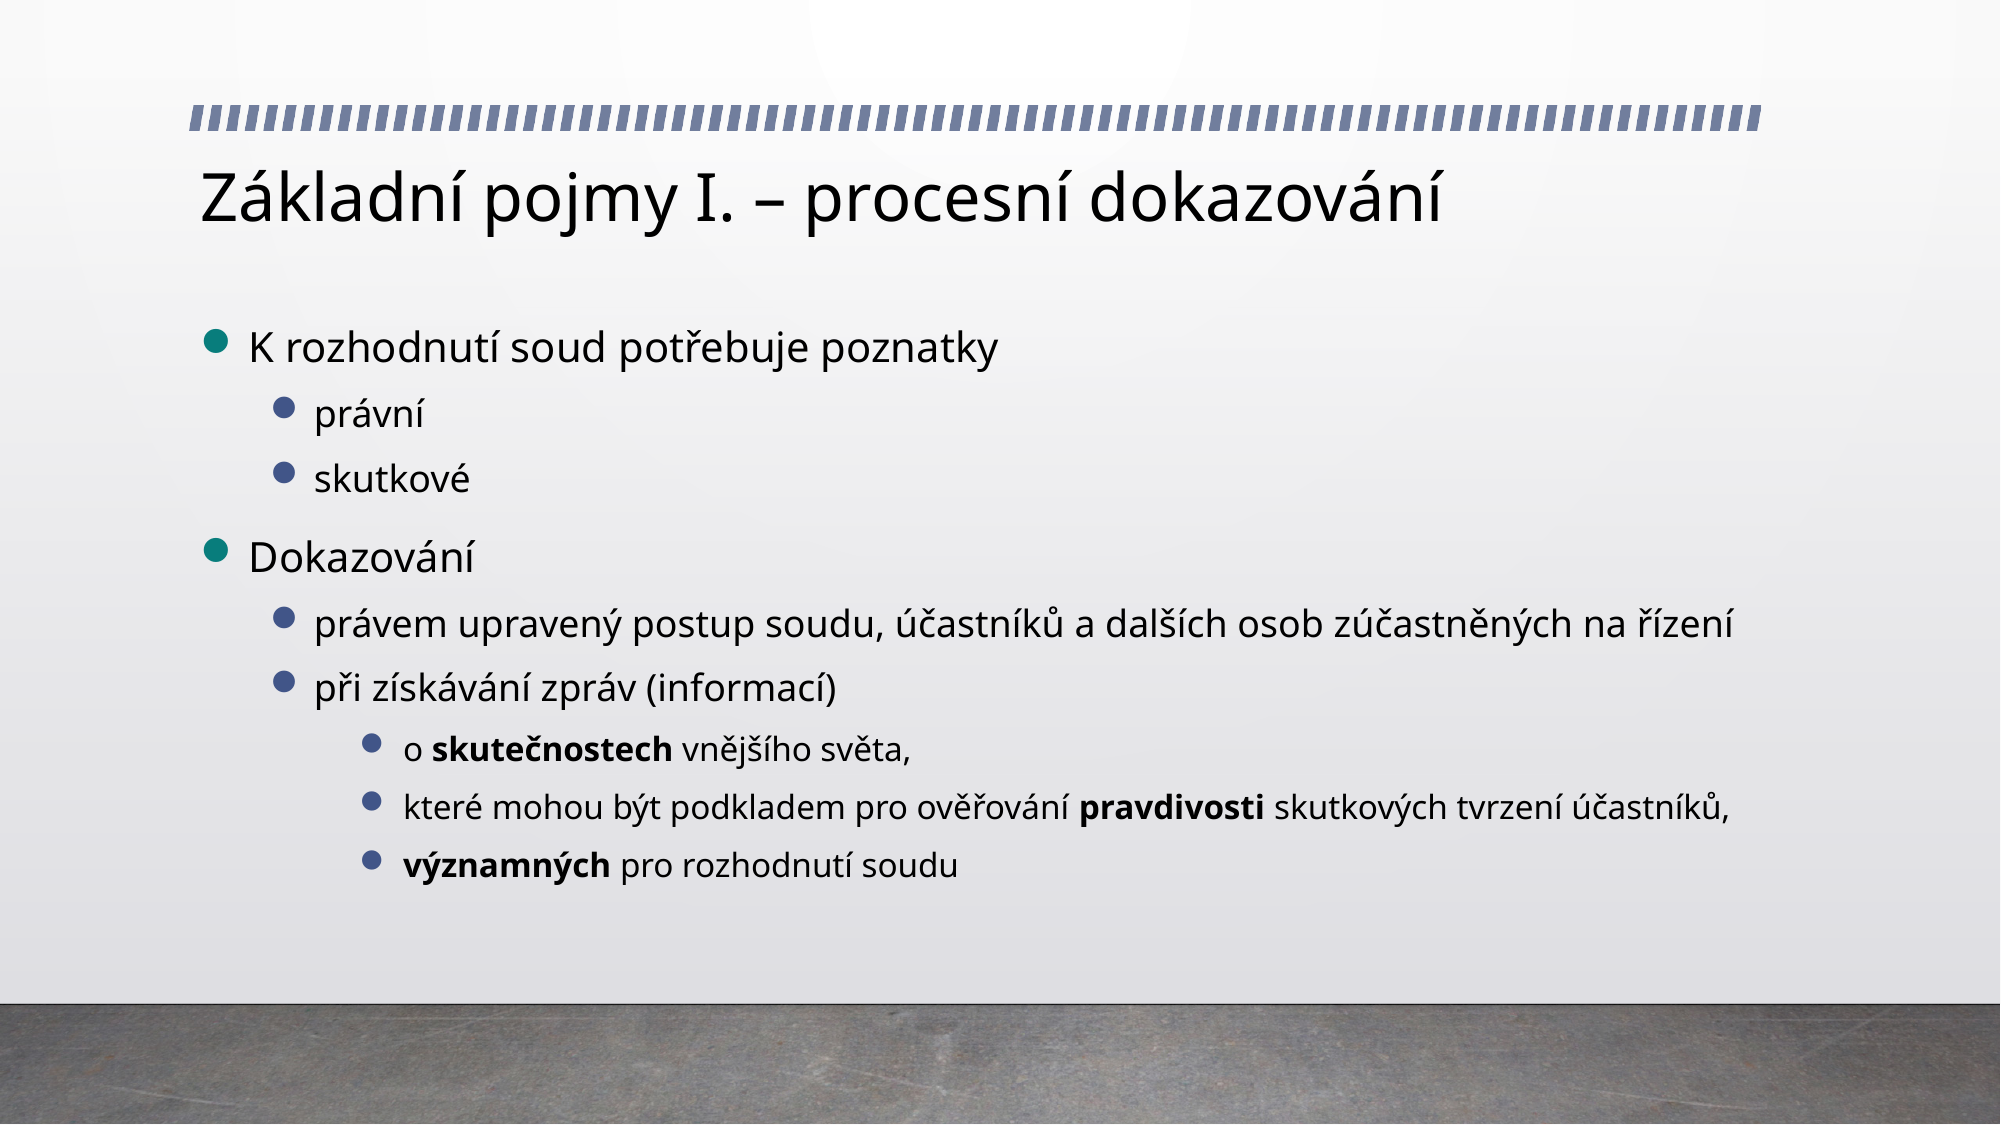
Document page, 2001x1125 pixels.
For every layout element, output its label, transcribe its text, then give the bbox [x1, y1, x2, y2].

title Základní pojmy I. – procesní dokazování [185, 156, 1761, 303]
list K rozhodnutí soud potřebuje poznatky právní skutkové Dokazování právem upravený postup soudu, účastníků a dalších osob zúčastněných na řízení při získávání zpráv (informací) o skutečnostech vnějšího světa, které mohou být podkladem pro ověřování pravdivosti skutkových tvrzení účastníků, významných pro rozhodnutí soudu [185, 303, 1761, 897]
picture [0, 1004, 2000, 1124]
